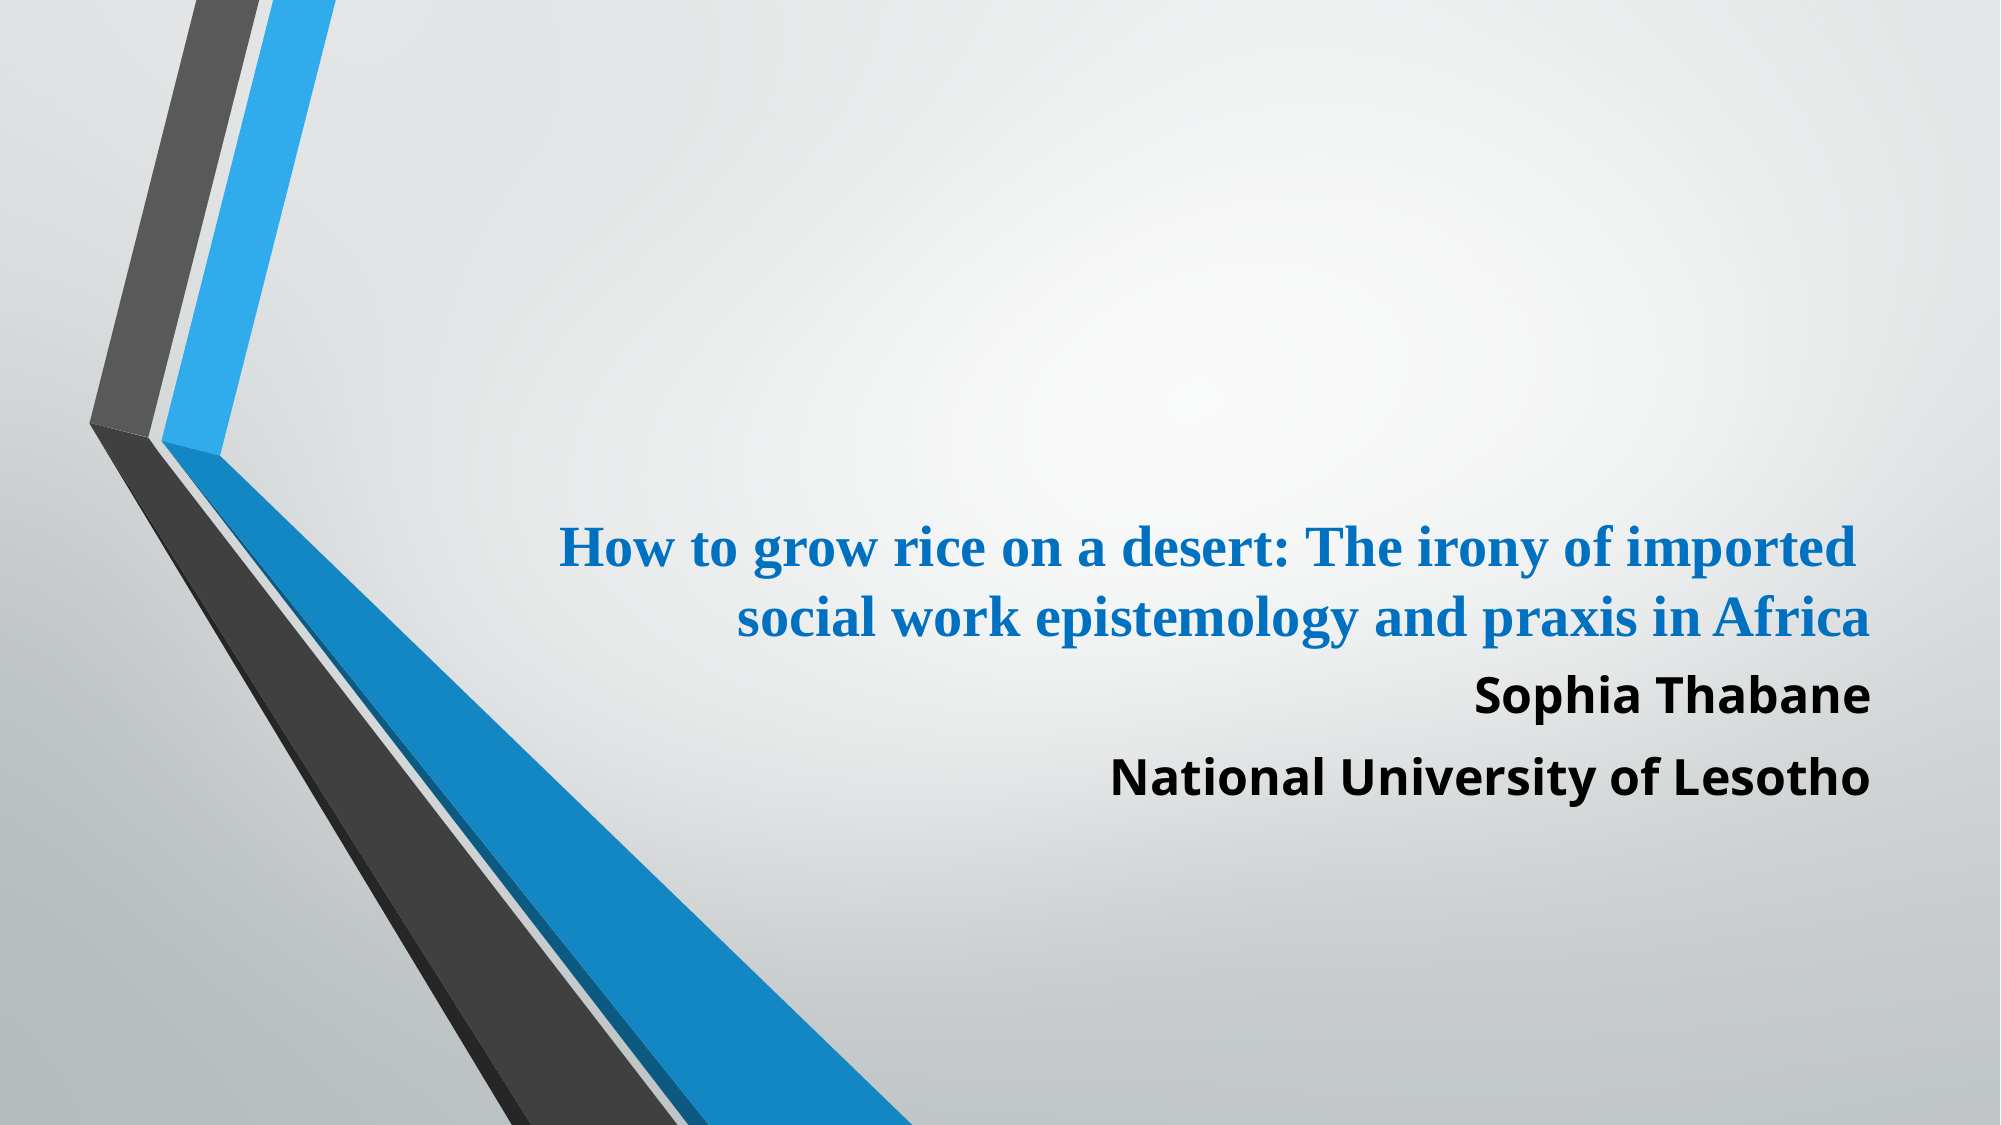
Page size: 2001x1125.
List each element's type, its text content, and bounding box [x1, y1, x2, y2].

subtitle Sophia Thabane National University of Lesotho [740, 655, 1887, 884]
title How to grow rice on a desert: The irony of imported social work epistemology and praxis in Africa [480, 226, 1887, 656]
